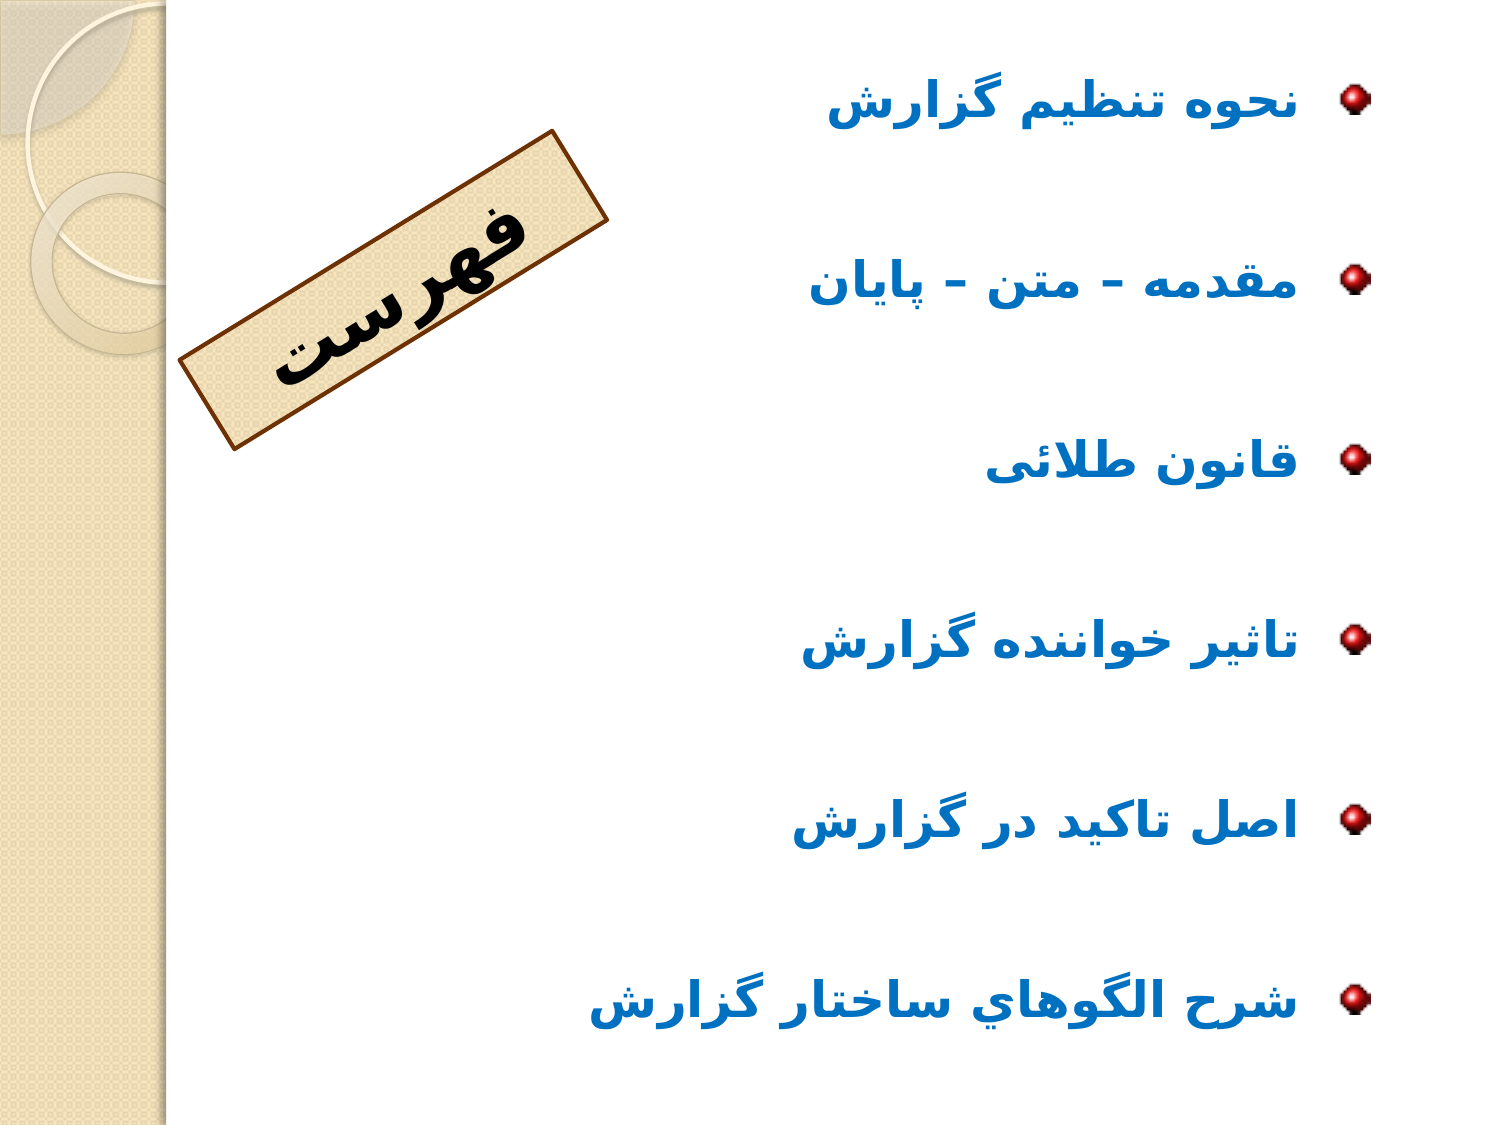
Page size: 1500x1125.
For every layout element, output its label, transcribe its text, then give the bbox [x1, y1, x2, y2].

picture [1335, 439, 1371, 475]
picture [1335, 799, 1371, 835]
picture [1335, 979, 1371, 1015]
picture [1335, 79, 1371, 115]
picture [1335, 619, 1371, 655]
picture [1335, 259, 1371, 295]
text_box فهرست [177, 128, 610, 452]
text_box نحوه تنظيم گزارش مقدمه – متن – پايان قانون طلائی تاثير خواننده گزارش اصل تاكيد در گزارش شرح الگوهاي ساختار گزارش شرح مختصر مرحله دوم گزارش نويسي نمونه كد بندي اطلاعات چند قاعده در تهيه رئوس مطالب(كد بندي) [0, 0, 1425, 1125]
